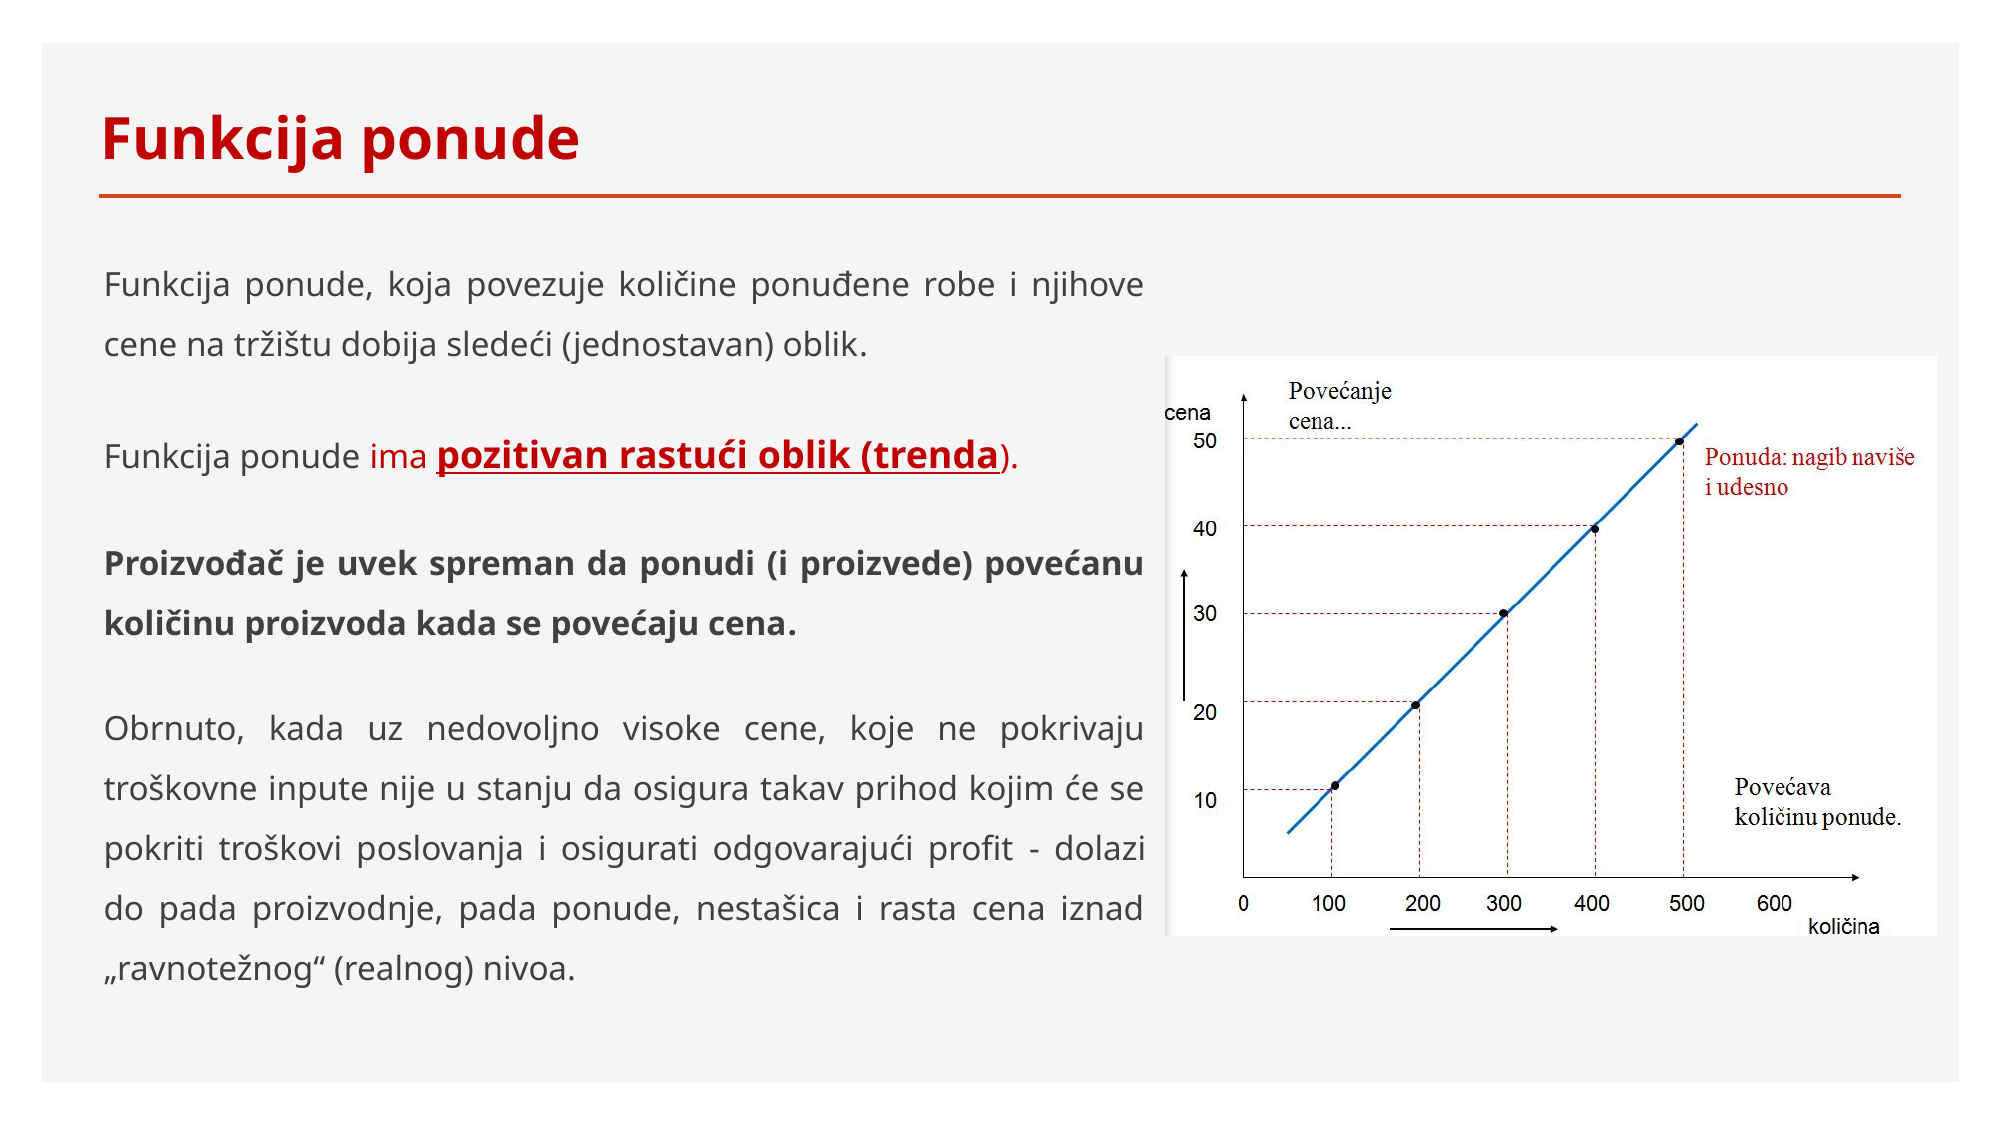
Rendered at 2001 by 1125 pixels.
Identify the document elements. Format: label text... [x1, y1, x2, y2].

picture [1165, 356, 1937, 936]
title Funkcija ponude [85, 73, 1214, 179]
list Funkcija ponude, koja povezuje količine ponuđene robe i njihove cene na tržištu dobija sledeći (jednostavan) oblik. Funkcija ponude ima pozitivan rastući oblik (trenda). Proizvođač je uvek spreman da ponudi (i proizvede) povećanu količinu proizvoda kada se povećaju cena. Obrnuto, kada uz nedovoljno visoke cene, koje ne pokrivaju troškovne inpute nije u stanju da osigura takav prihod kojim će se pokriti troškovi poslovanja i osigurati odgovarajući profit - dolazi do pada proizvodnje, pada ponude, nestašica i rasta cena iznad „ravnotežnog“ (realnog) nivoa. [88, 235, 1162, 1030]
